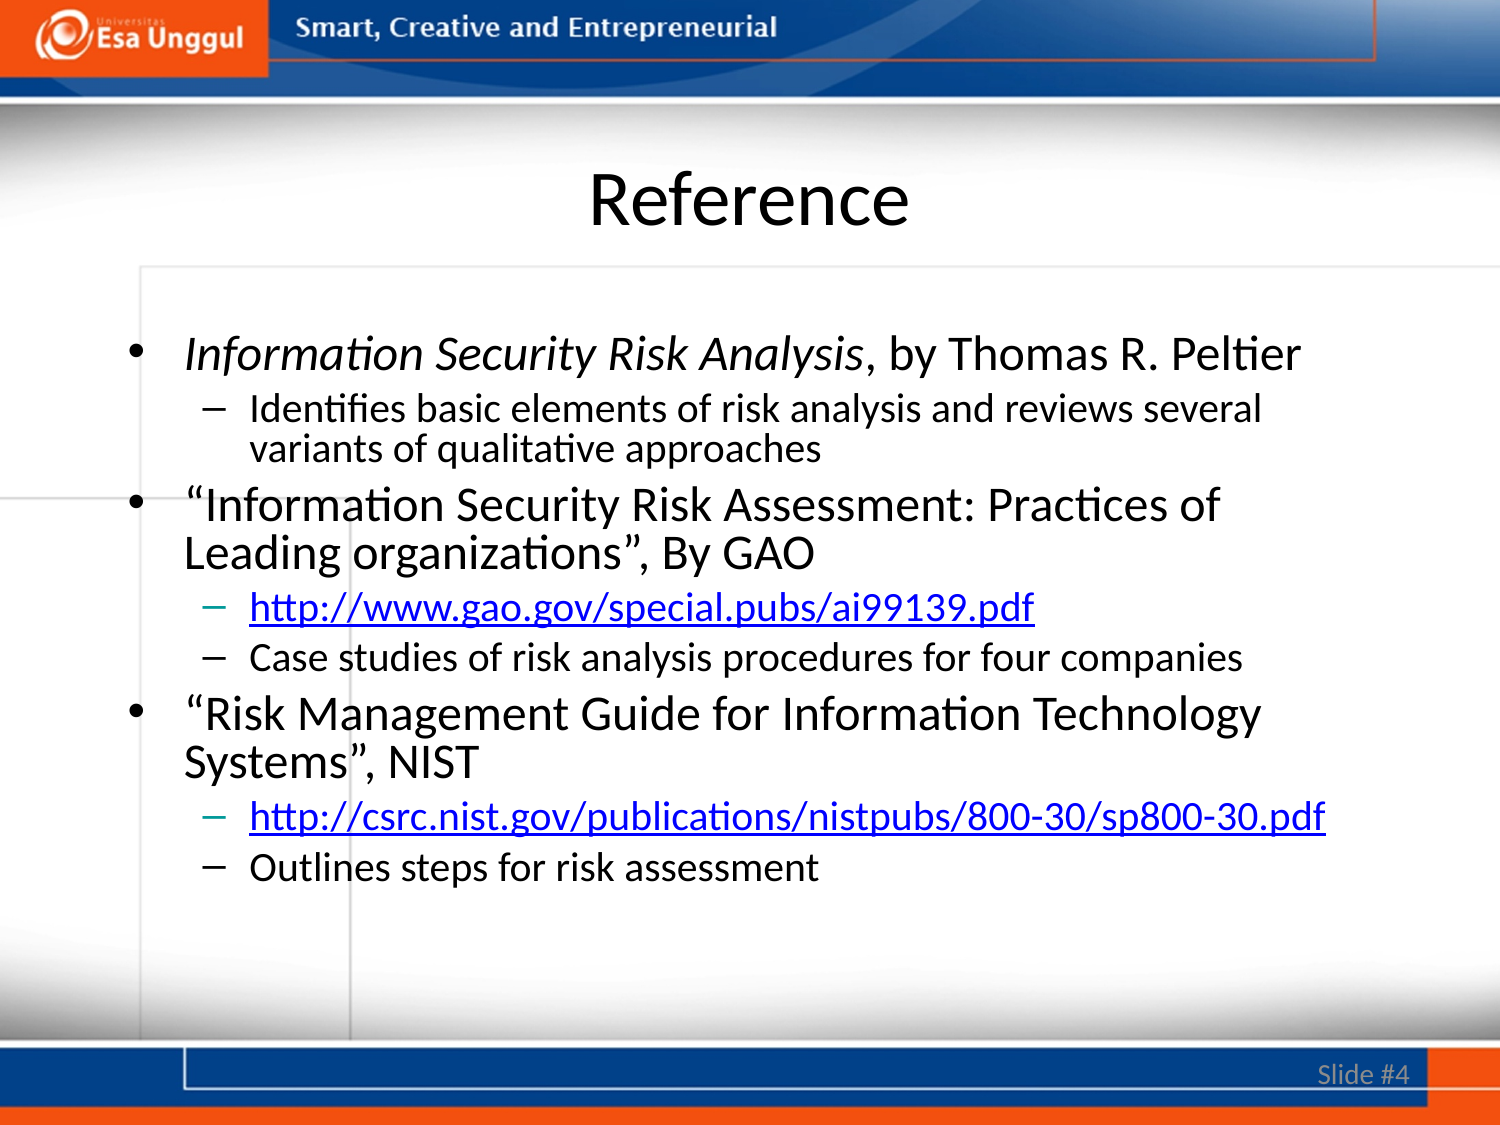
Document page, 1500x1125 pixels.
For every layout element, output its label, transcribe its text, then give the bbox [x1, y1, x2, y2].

list Information Security Risk Analysis, by Thomas R. Peltier Identifies basic elements of risk analysis and reviews several variants of qualitative approaches “Information Security Risk Assessment: Practices of Leading organizations”, By GAO http://www.gao.gov/special.pubs/ai99139.pdf Case studies of risk analysis procedures for four companies “Risk Management Guide for Information Technology Systems”, NIST http://csrc.nist.gov/publications/nistpubs/800-30/sp800-30.pdf Outlines steps for risk assessment [112, 324, 1388, 1056]
title Reference [112, 99, 1388, 288]
picture [0, 0, 1500, 1125]
slide_number Slide #4 [1074, 1042, 1425, 1103]
